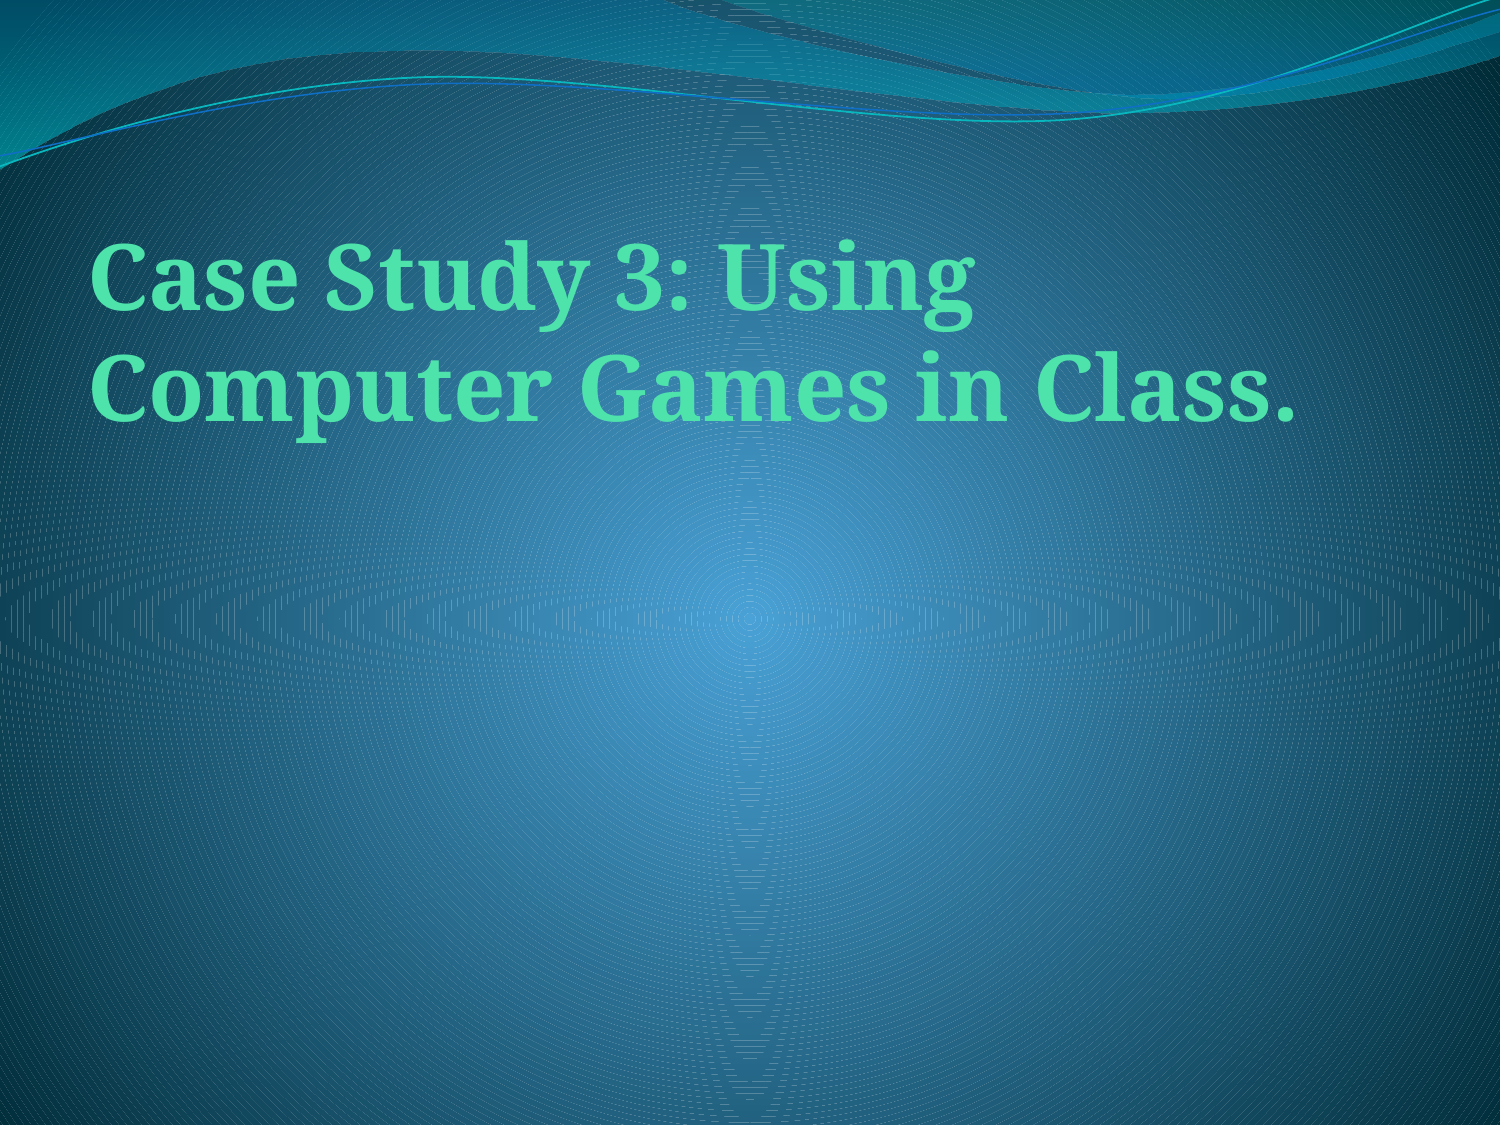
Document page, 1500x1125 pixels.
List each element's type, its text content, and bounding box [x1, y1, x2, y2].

title Case Study 3: Using Computer Games in Class. [86, 216, 1362, 440]
